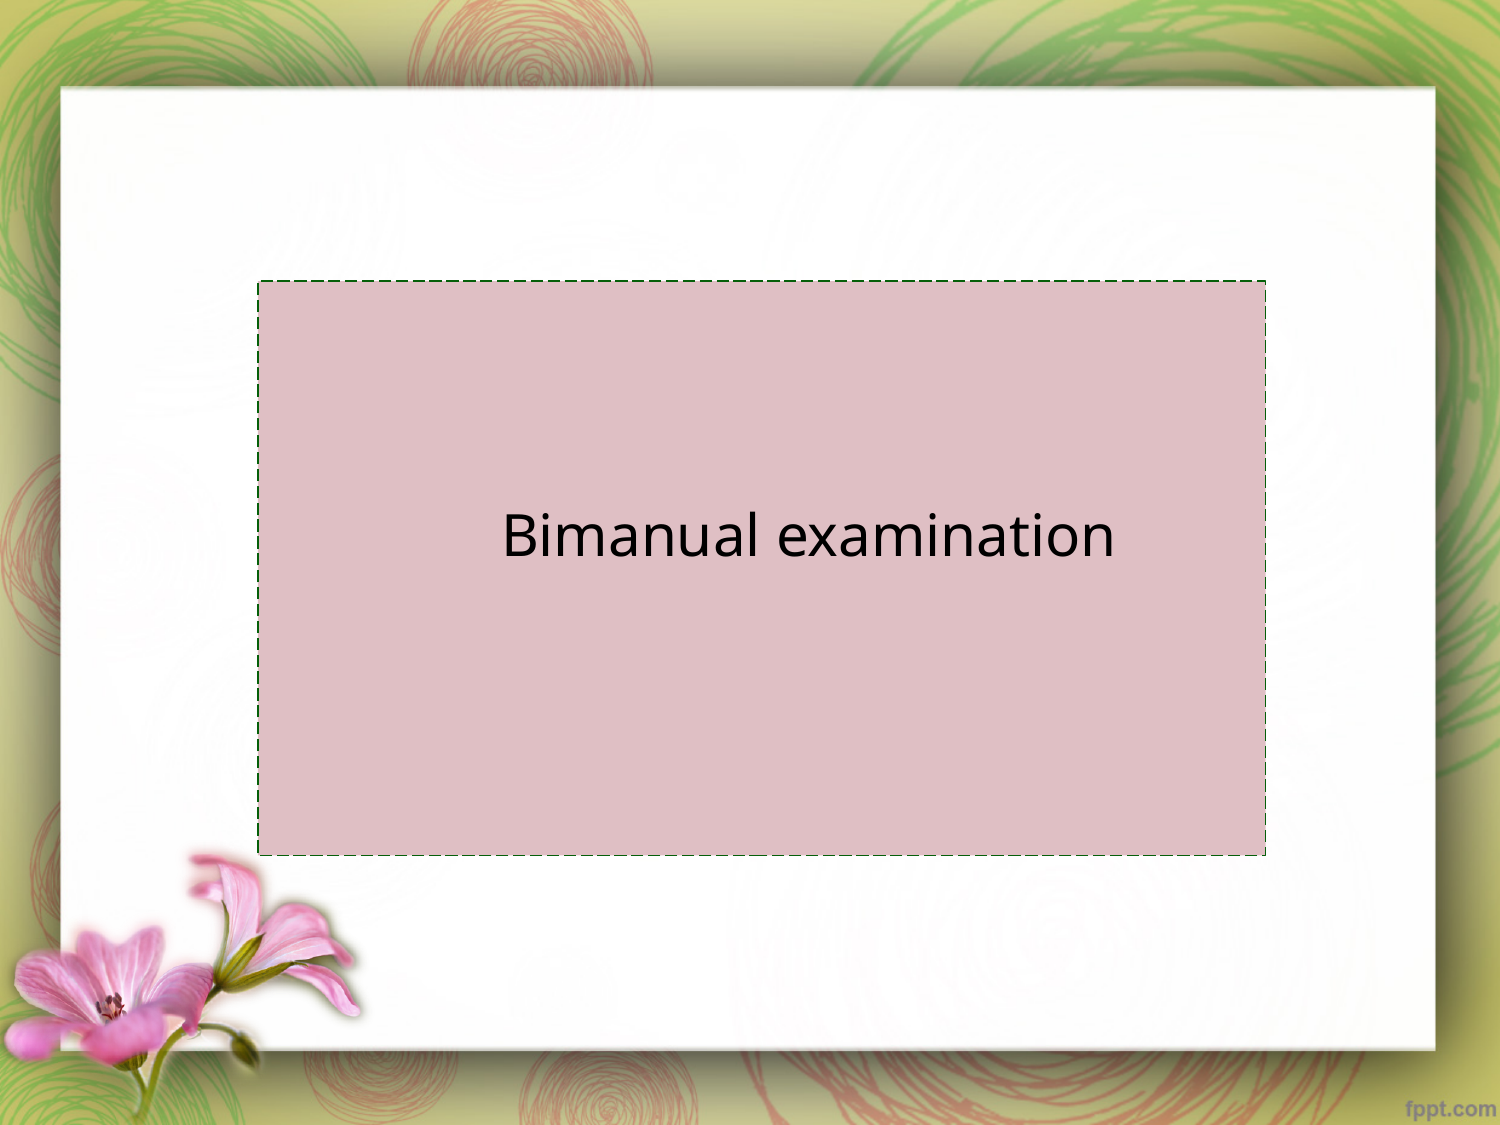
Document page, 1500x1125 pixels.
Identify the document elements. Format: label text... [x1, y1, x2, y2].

text_box Bimanual examination [257, 281, 1266, 856]
picture [0, 0, 1500, 1125]
